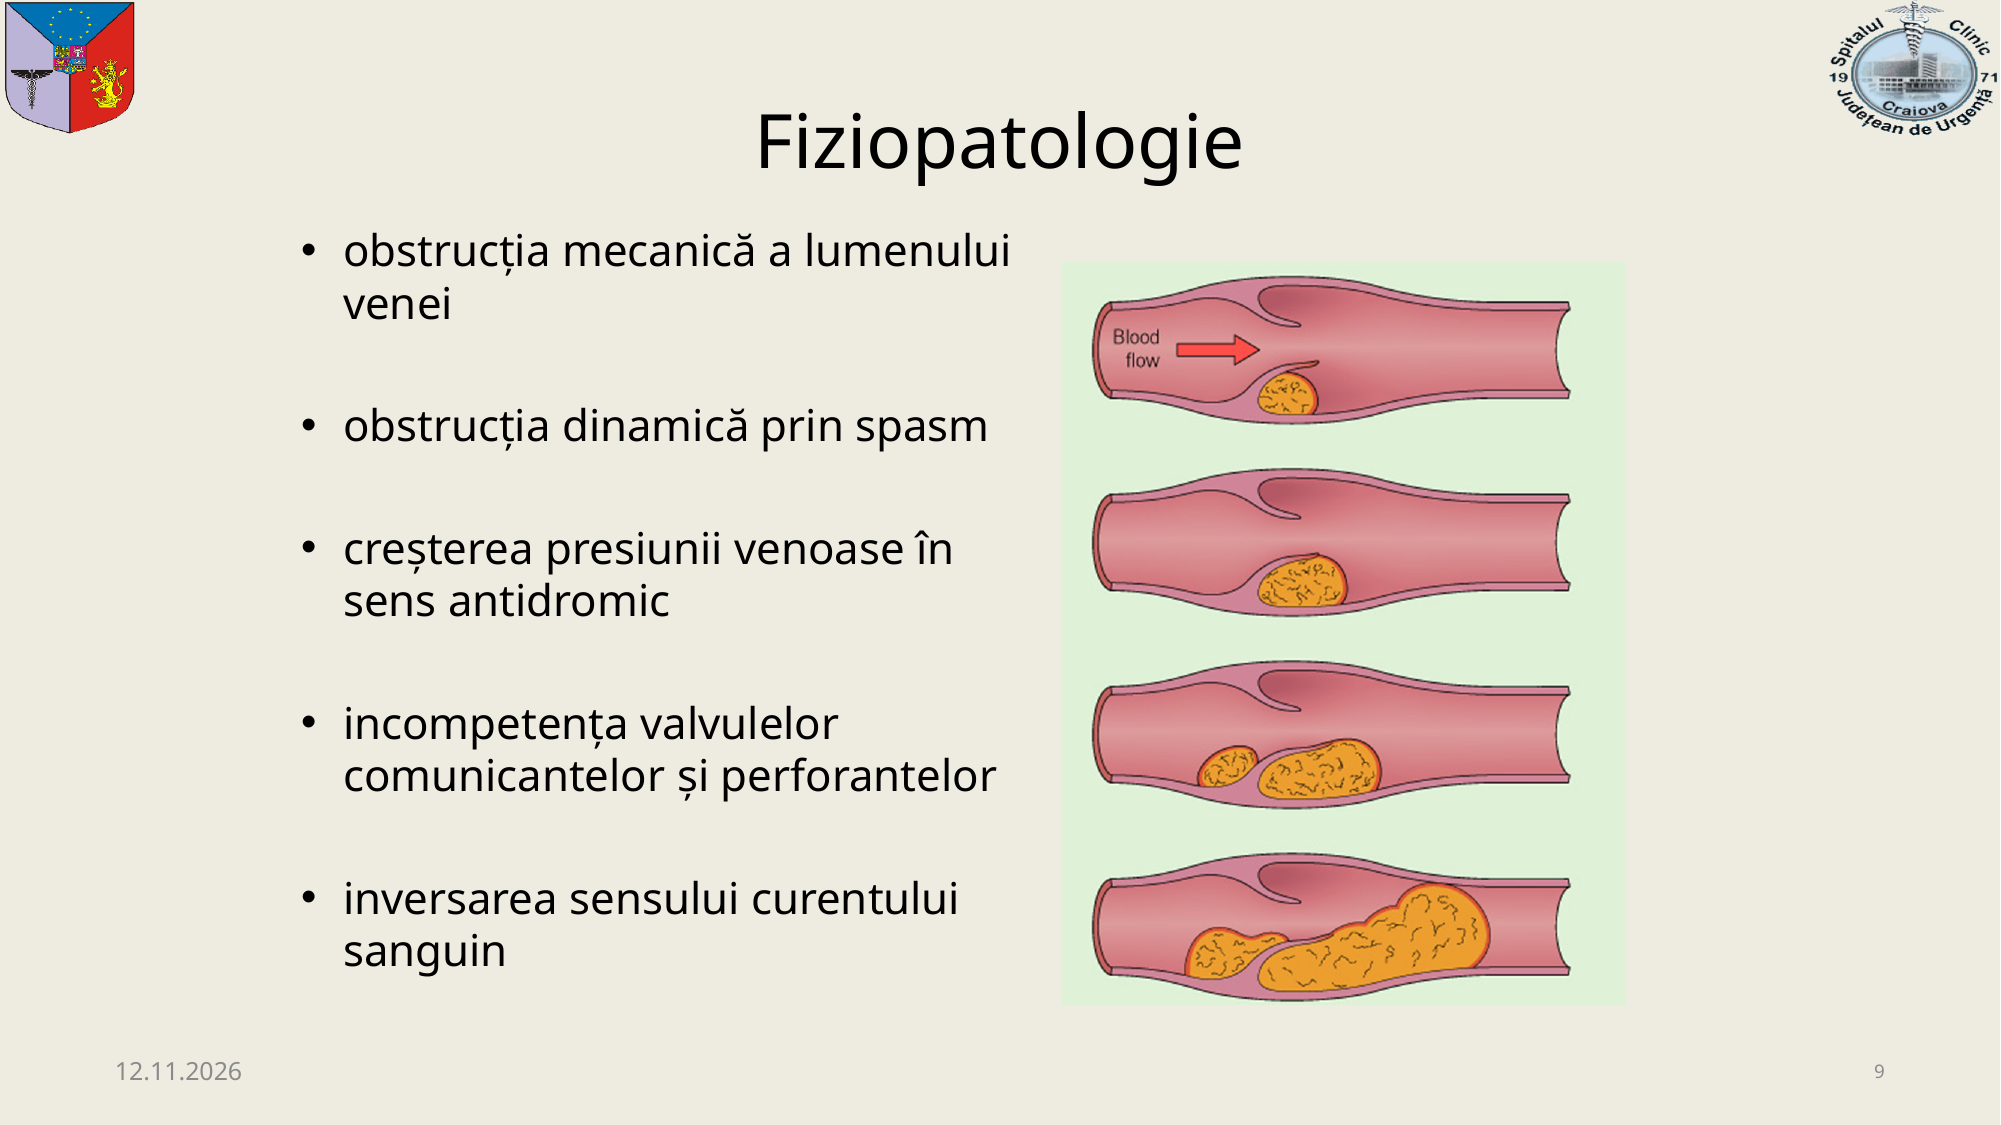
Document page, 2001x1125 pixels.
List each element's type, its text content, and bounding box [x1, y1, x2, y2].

list obstrucţia mecanică a lumenului venei obstrucţia dinamică prin spasm creşterea presiunii venoase în sens antidromic incompetenţa valvulelor comunicantelor şi perforantelor inversarea sensului curentului sanguin [285, 215, 1049, 1020]
picture [0, 0, 139, 136]
picture [1828, 0, 1997, 136]
title Fiziopatologie [99, 45, 1900, 233]
slide_number 9 [1433, 1042, 1900, 1103]
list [1061, 262, 1626, 1006]
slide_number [99, 1042, 567, 1103]
